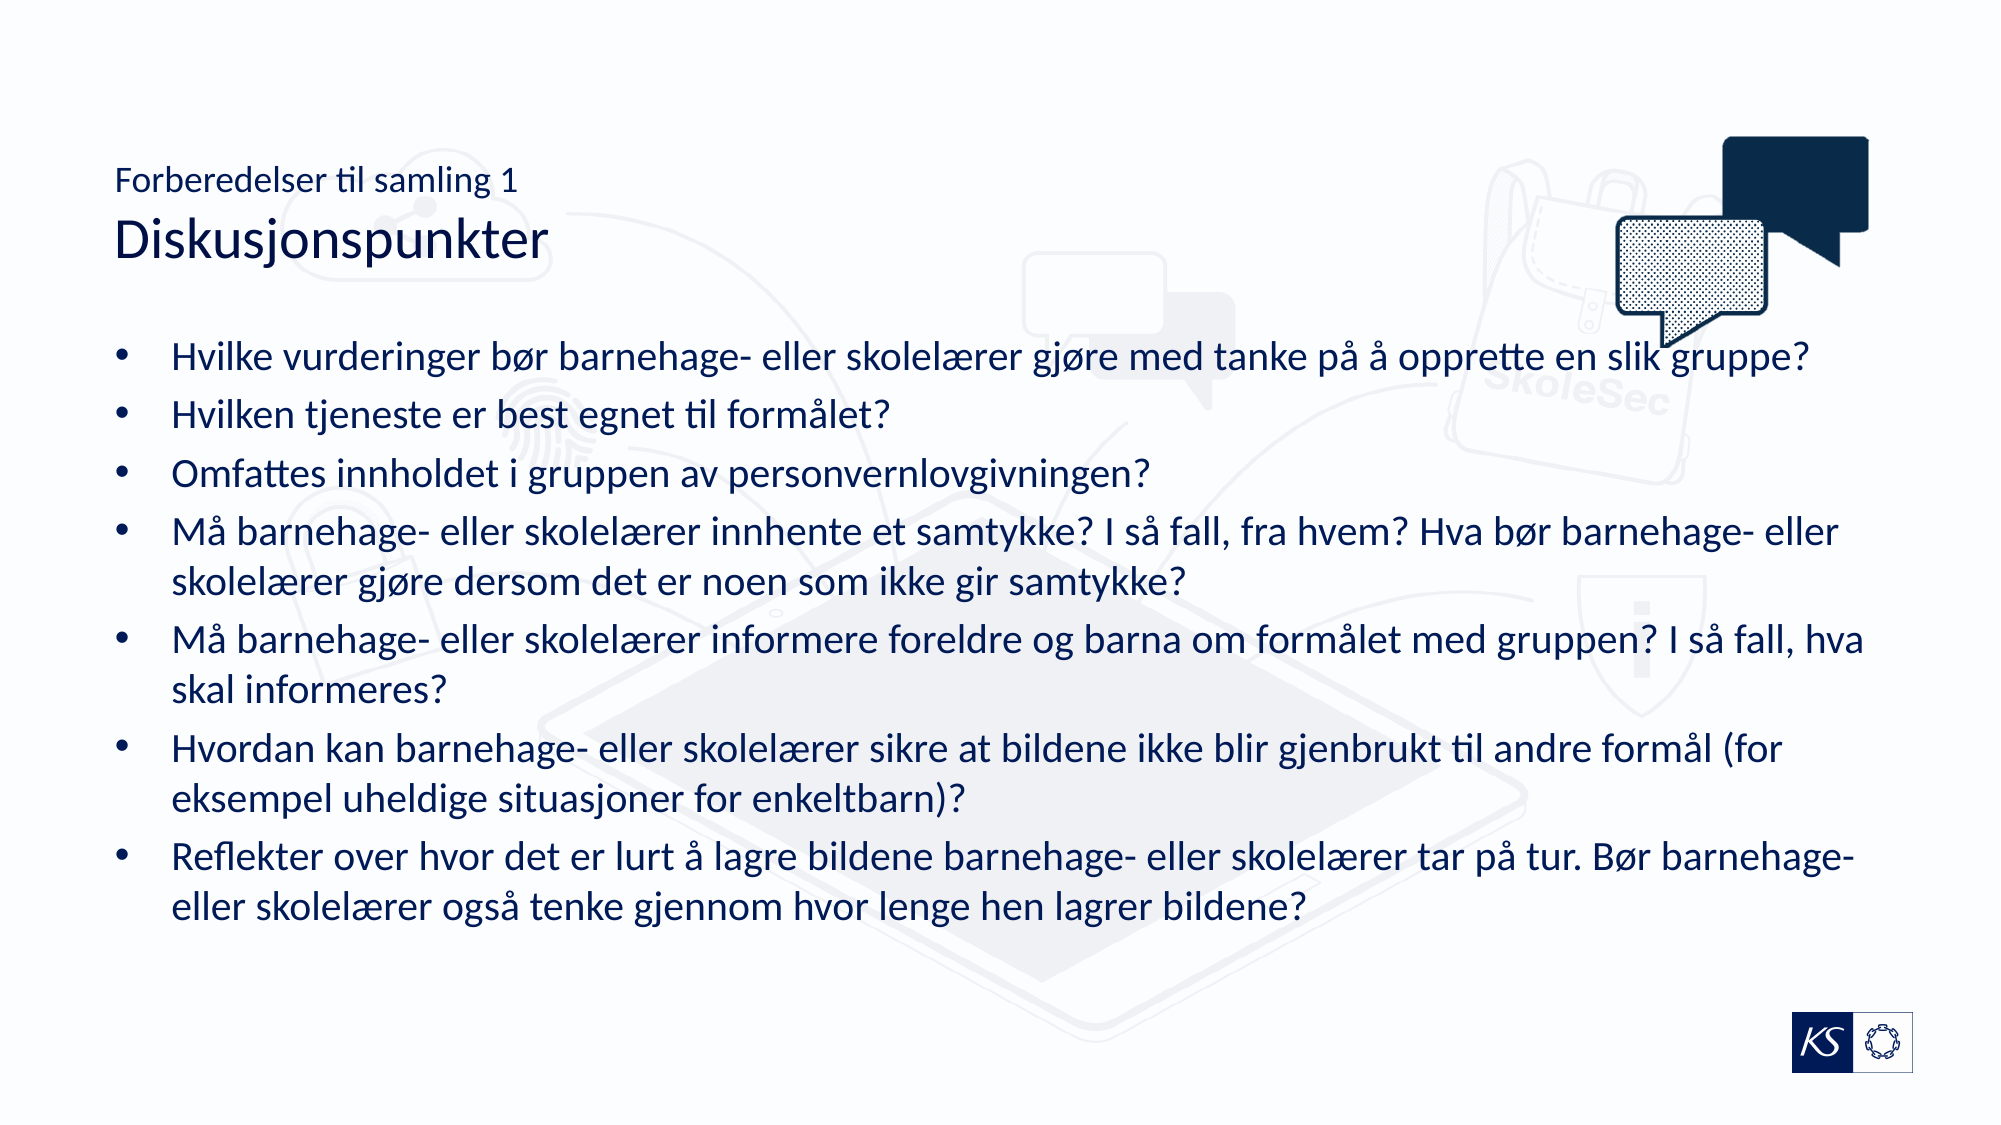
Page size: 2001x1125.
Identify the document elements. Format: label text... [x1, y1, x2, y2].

picture [1590, 119, 1901, 364]
title Forberedelser til samling 1 Diskusjonspunkter [99, 120, 1588, 306]
picture [1792, 1012, 1913, 1073]
list Hvilke vurderinger bør barnehage- eller skolelærer gjøre med tanke på å opprette en slik gruppe? Hvilken tjeneste er best egnet til formålet? Omfattes innholdet i gruppen av personvernlovgivningen? Må barnehage- eller skolelærer innhente et samtykke? I så fall, fra hvem? Hva bør barnehage- eller skolelærer gjøre dersom det er noen som ikke gir samtykke? Må barnehage- eller skolelærer informere foreldre og barna om formålet med gruppen? I så fall, hva skal informeres? Hvordan kan barnehage- eller skolelærer sikre at bildene ikke blir gjenbrukt til andre formål (for eksempel uheldige situasjoner for enkeltbarn)? Reflekter over hvor det er lurt å lagre bildene barnehage- eller skolelærer tar på tur. Bør barnehage- eller skolelærer også tenke gjennom hvor lenge hen lagrer bildene? [99, 321, 1900, 1019]
